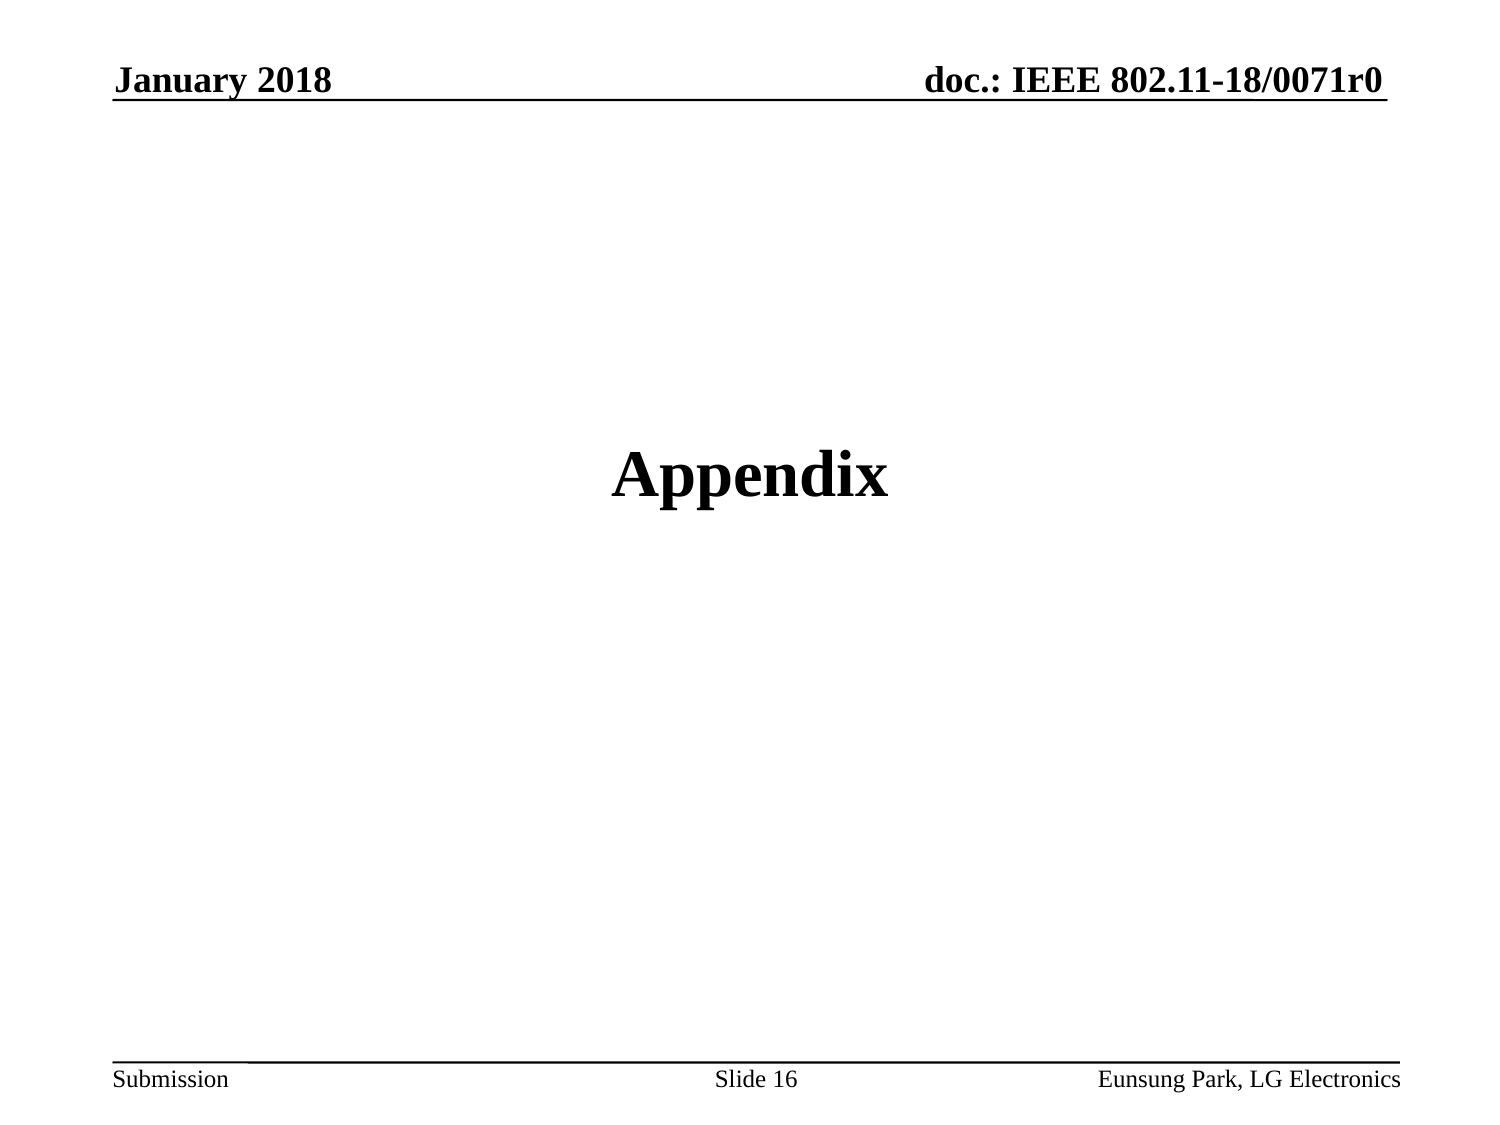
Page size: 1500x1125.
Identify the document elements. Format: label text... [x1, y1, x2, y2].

slide_number Slide 16 [712, 1061, 800, 1093]
footer Eunsung Park, LG Electronics [1038, 1061, 1402, 1093]
title Appendix [112, 349, 1388, 591]
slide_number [114, 54, 335, 101]
